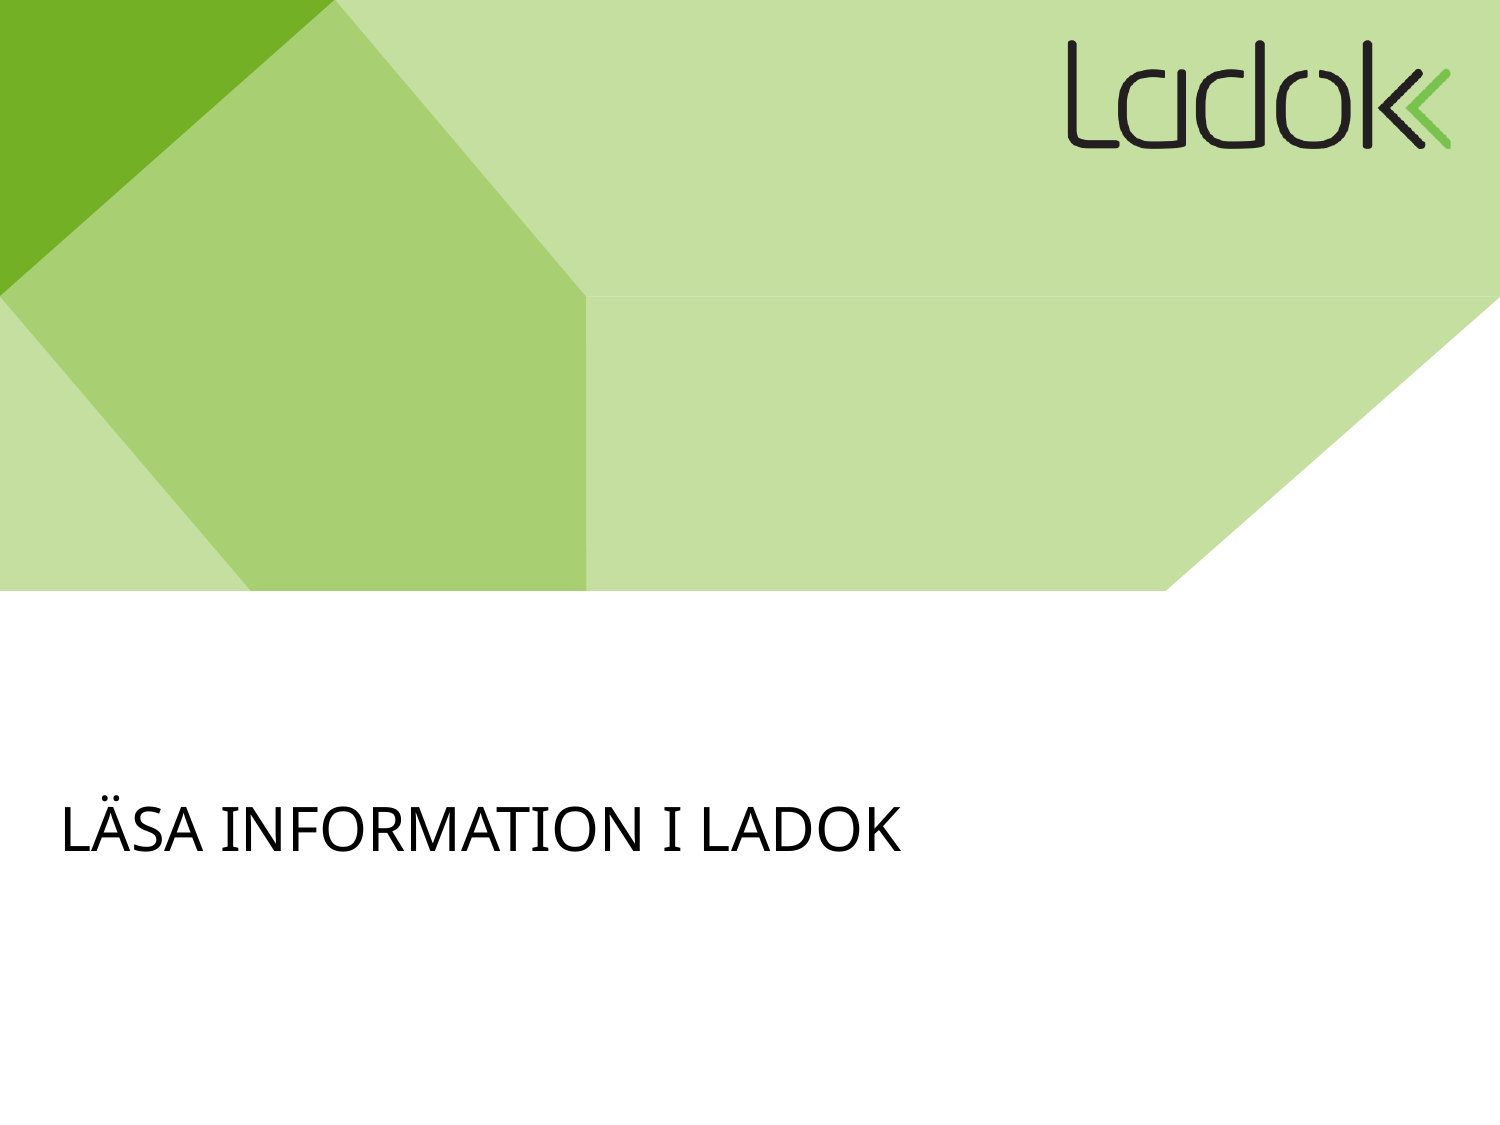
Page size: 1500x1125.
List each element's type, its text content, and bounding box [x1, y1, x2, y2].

title Läsa information i Ladok [44, 751, 1097, 905]
